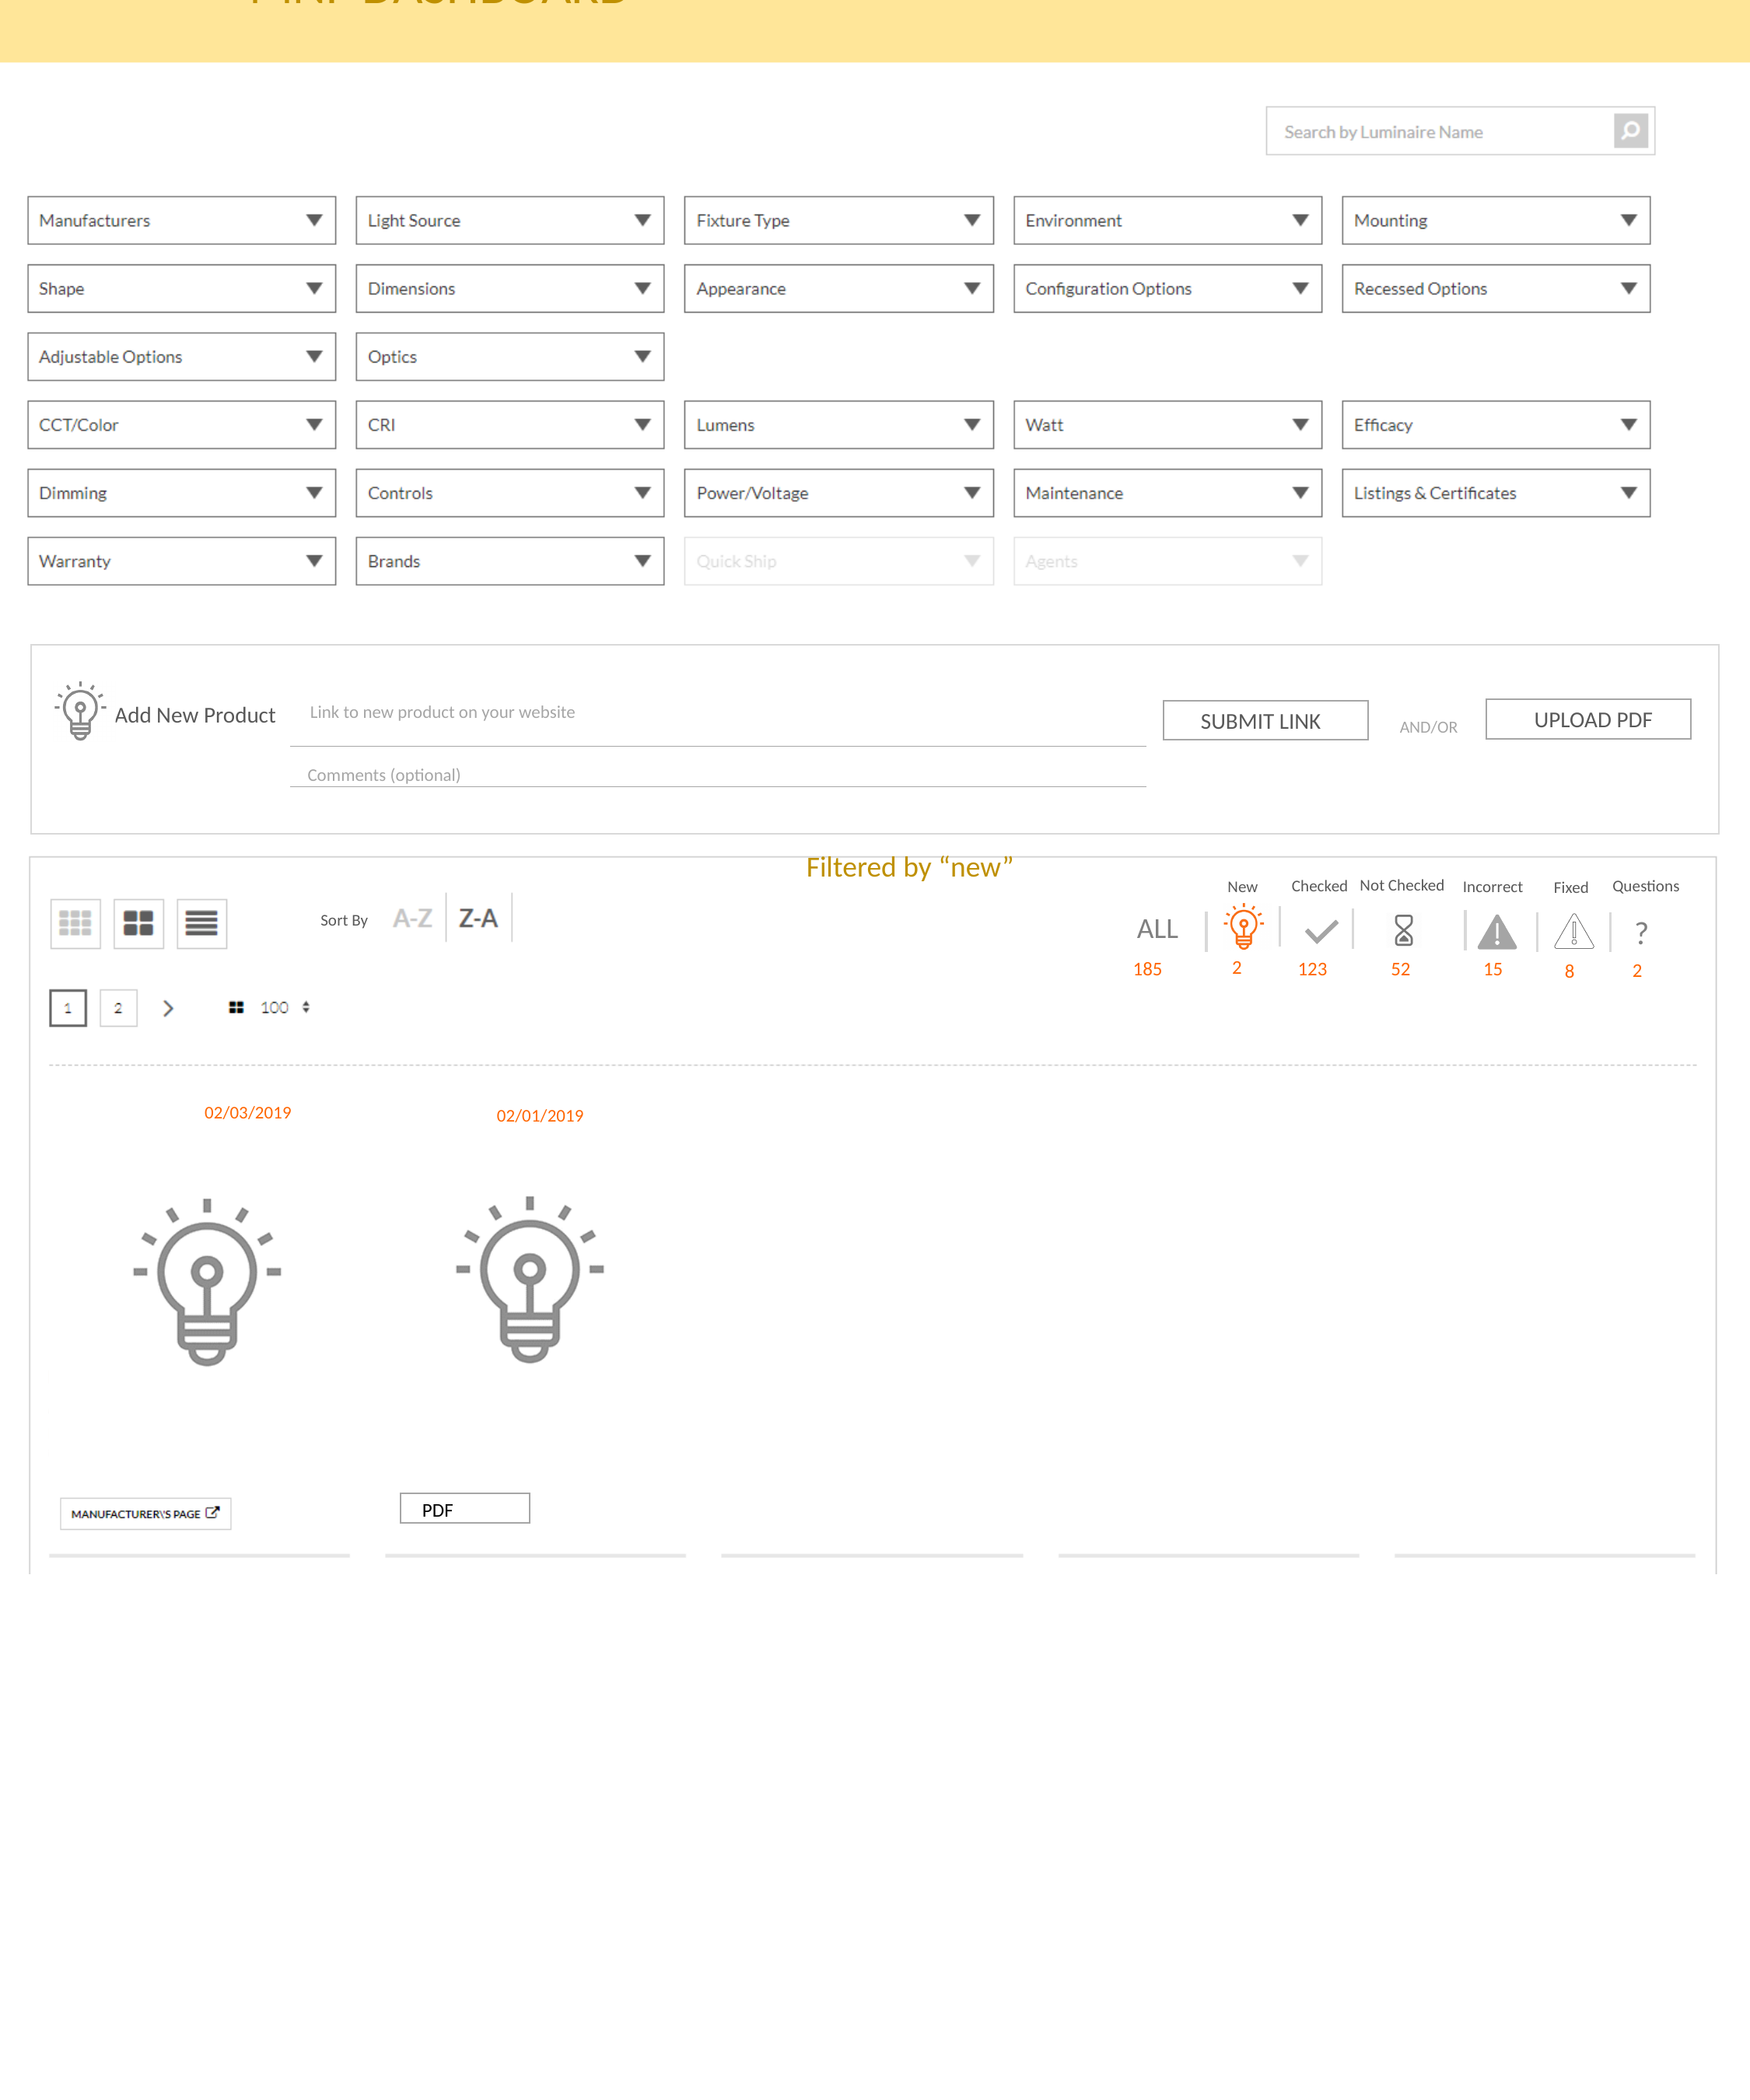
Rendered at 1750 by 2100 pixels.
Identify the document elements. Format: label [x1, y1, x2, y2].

picture [7, 180, 1682, 594]
picture [0, 842, 1750, 1574]
text_box [0, 0, 1750, 63]
text_box [30, 644, 1720, 835]
picture [1025, 86, 1667, 173]
picture [53, 676, 116, 742]
